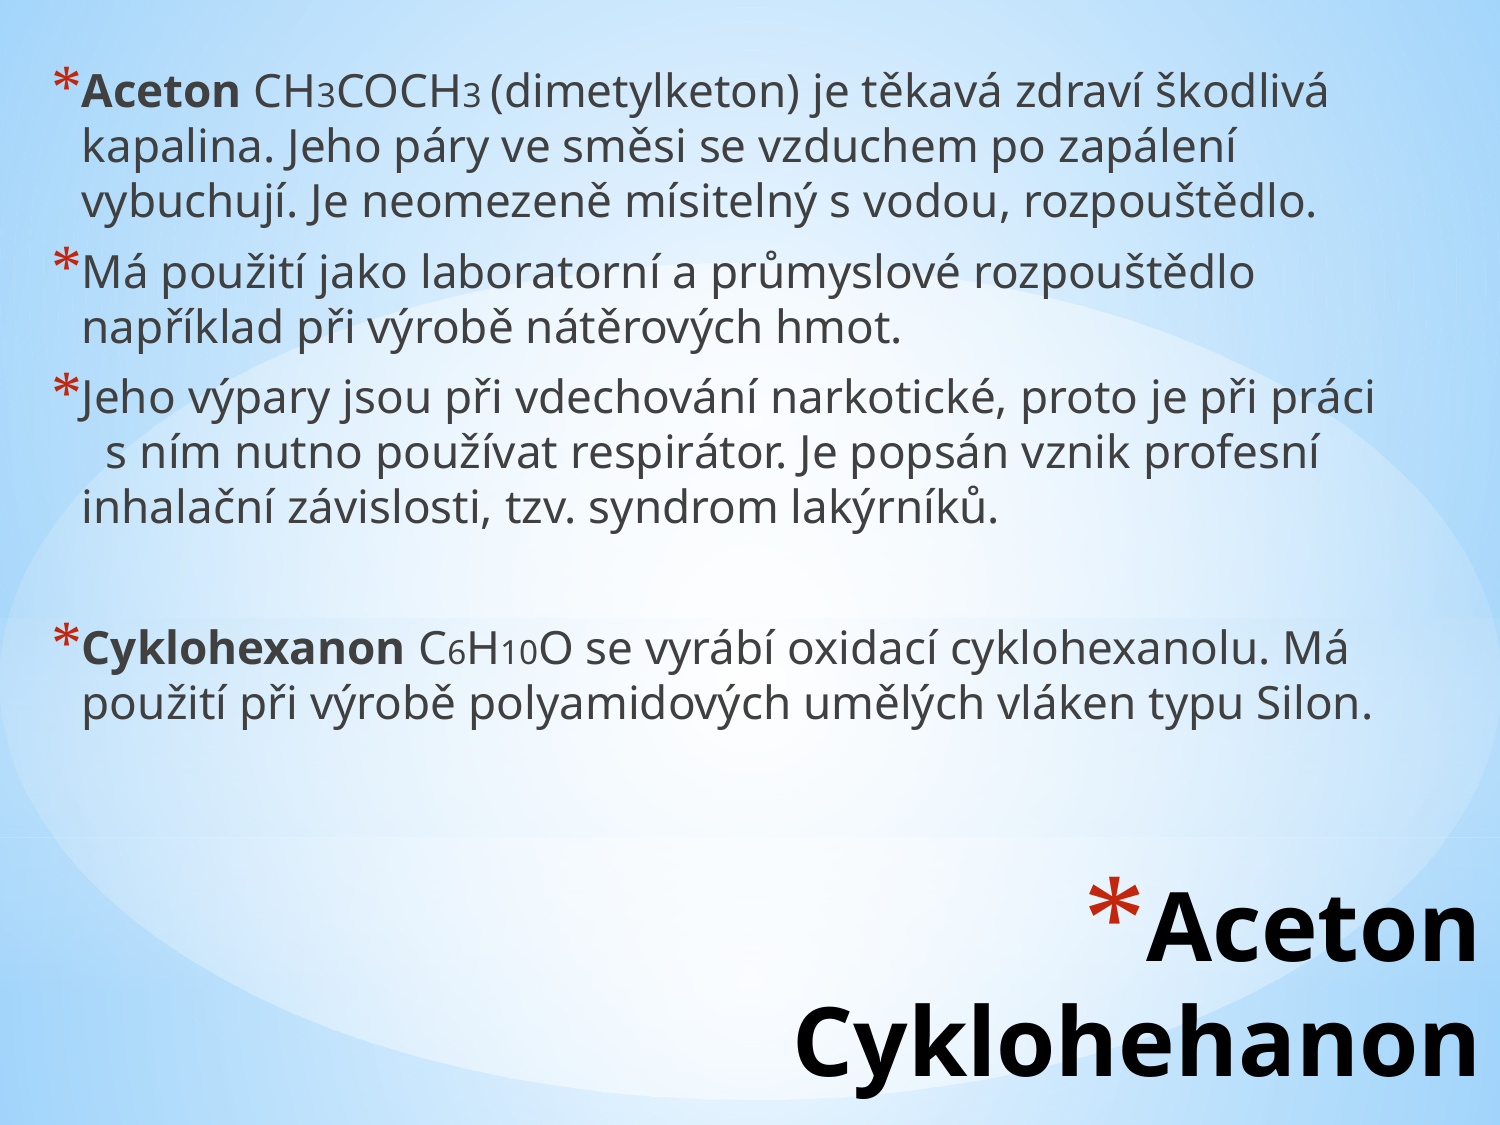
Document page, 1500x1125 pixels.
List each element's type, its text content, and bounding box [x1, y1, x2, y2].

list Aceton CH3COCH3 (dimetylketon) je těkavá zdraví škodlivá kapalina. Jeho páry ve směsi se vzduchem po zapálení vybuchují. Je neomezeně mísitelný s vodou, rozpouštědlo. Má použití jako laboratorní a průmyslové rozpouštědlo například při výrobě nátěrových hmot. Jeho výpary jsou při vdechování narkotické, proto je při práci s ním nutno používat respirátor. Je popsán vznik profesní inhalační závislosti, tzv. syndrom lakýrníků. Cyklohexanon C6H10O se vyrábí oxidací cyklohexanolu. Má použití při výrobě polyamidových umělých vláken typu Silon. [29, 54, 1436, 846]
title Aceton Cyklohehanon [428, 857, 1497, 1046]
